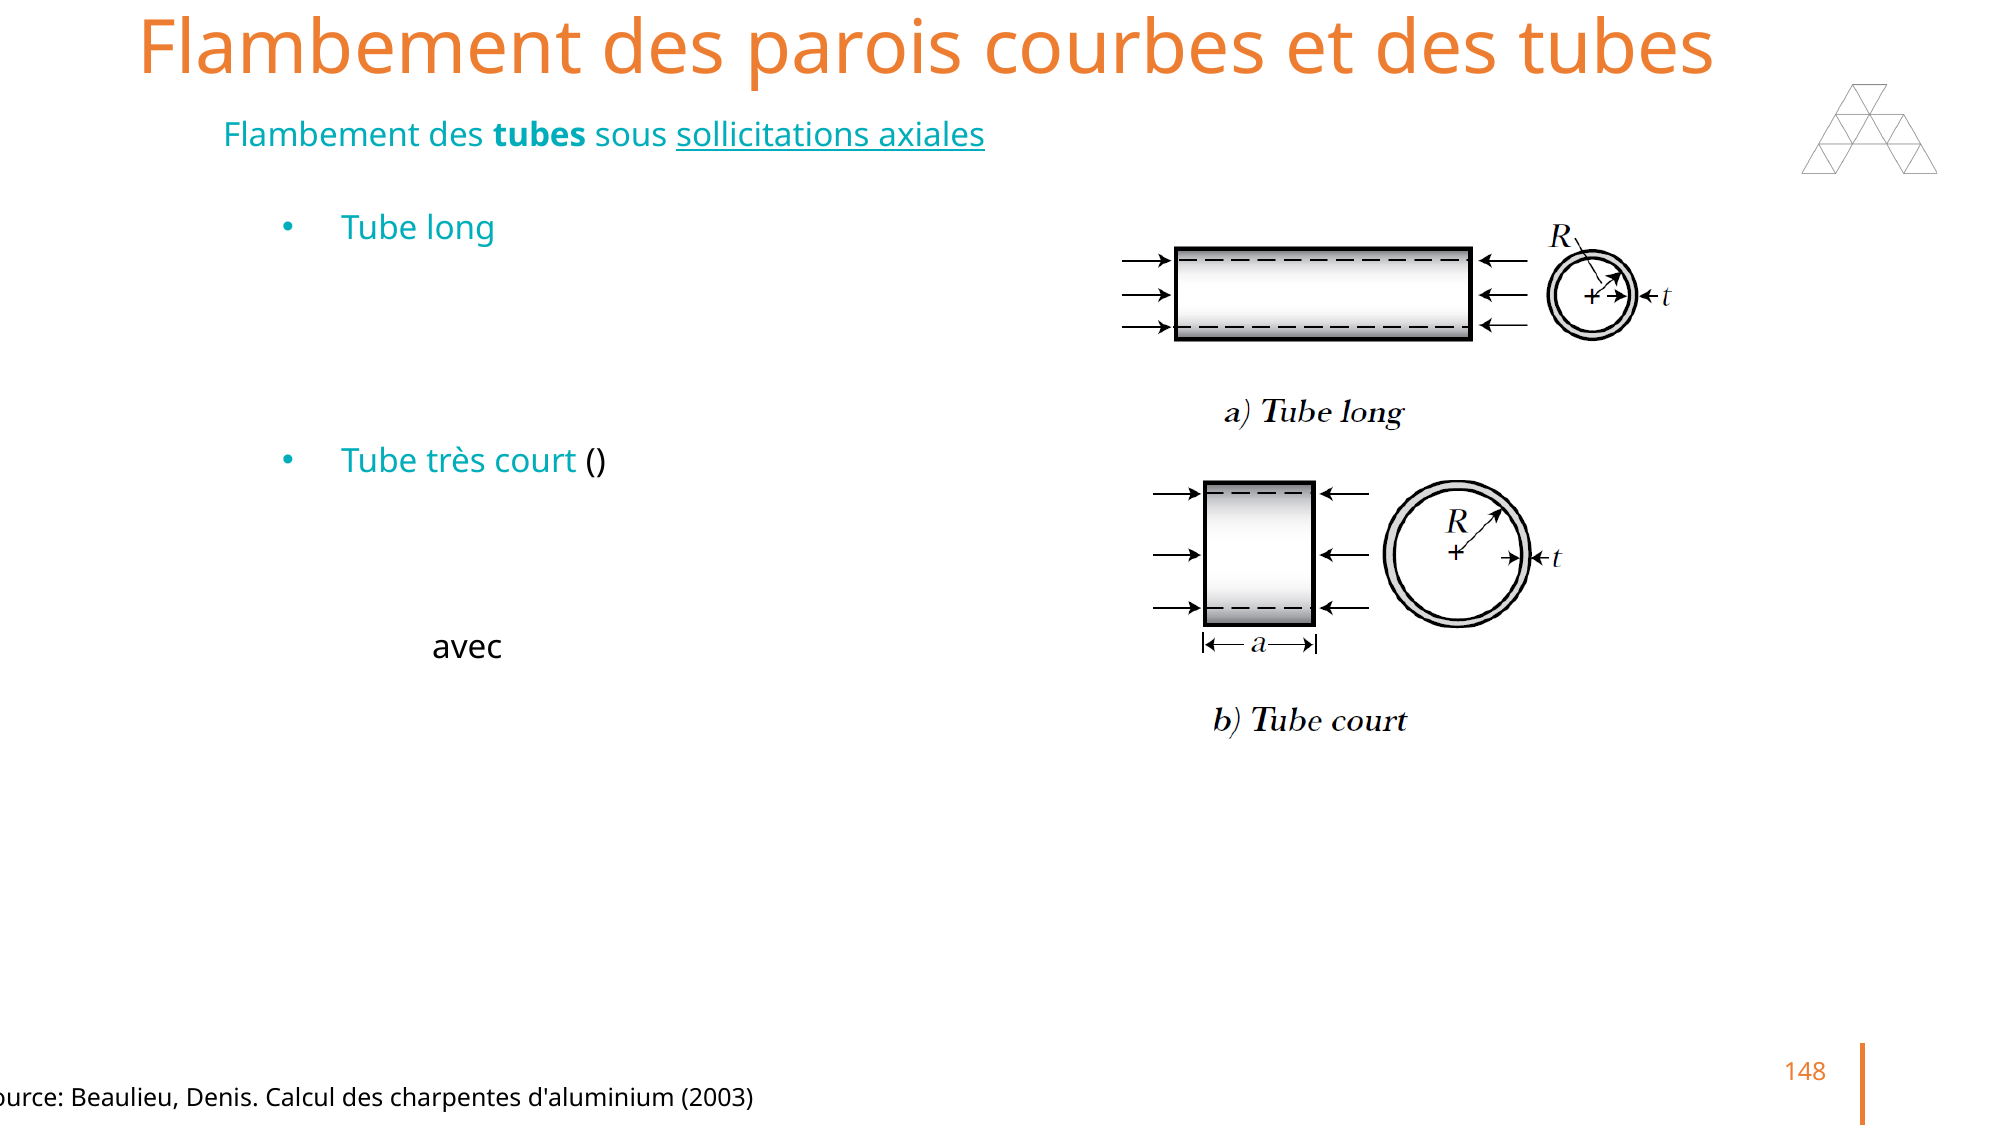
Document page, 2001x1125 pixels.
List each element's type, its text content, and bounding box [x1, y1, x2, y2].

title Flambement des parois courbes et des tubes [137, 9, 1749, 162]
slide_number 148 [1643, 1042, 1842, 1103]
text_box Source: Beaulieu, Denis. Calcul des charpentes d'aluminium (2003) [0, 1073, 770, 1119]
picture [1119, 220, 1675, 749]
